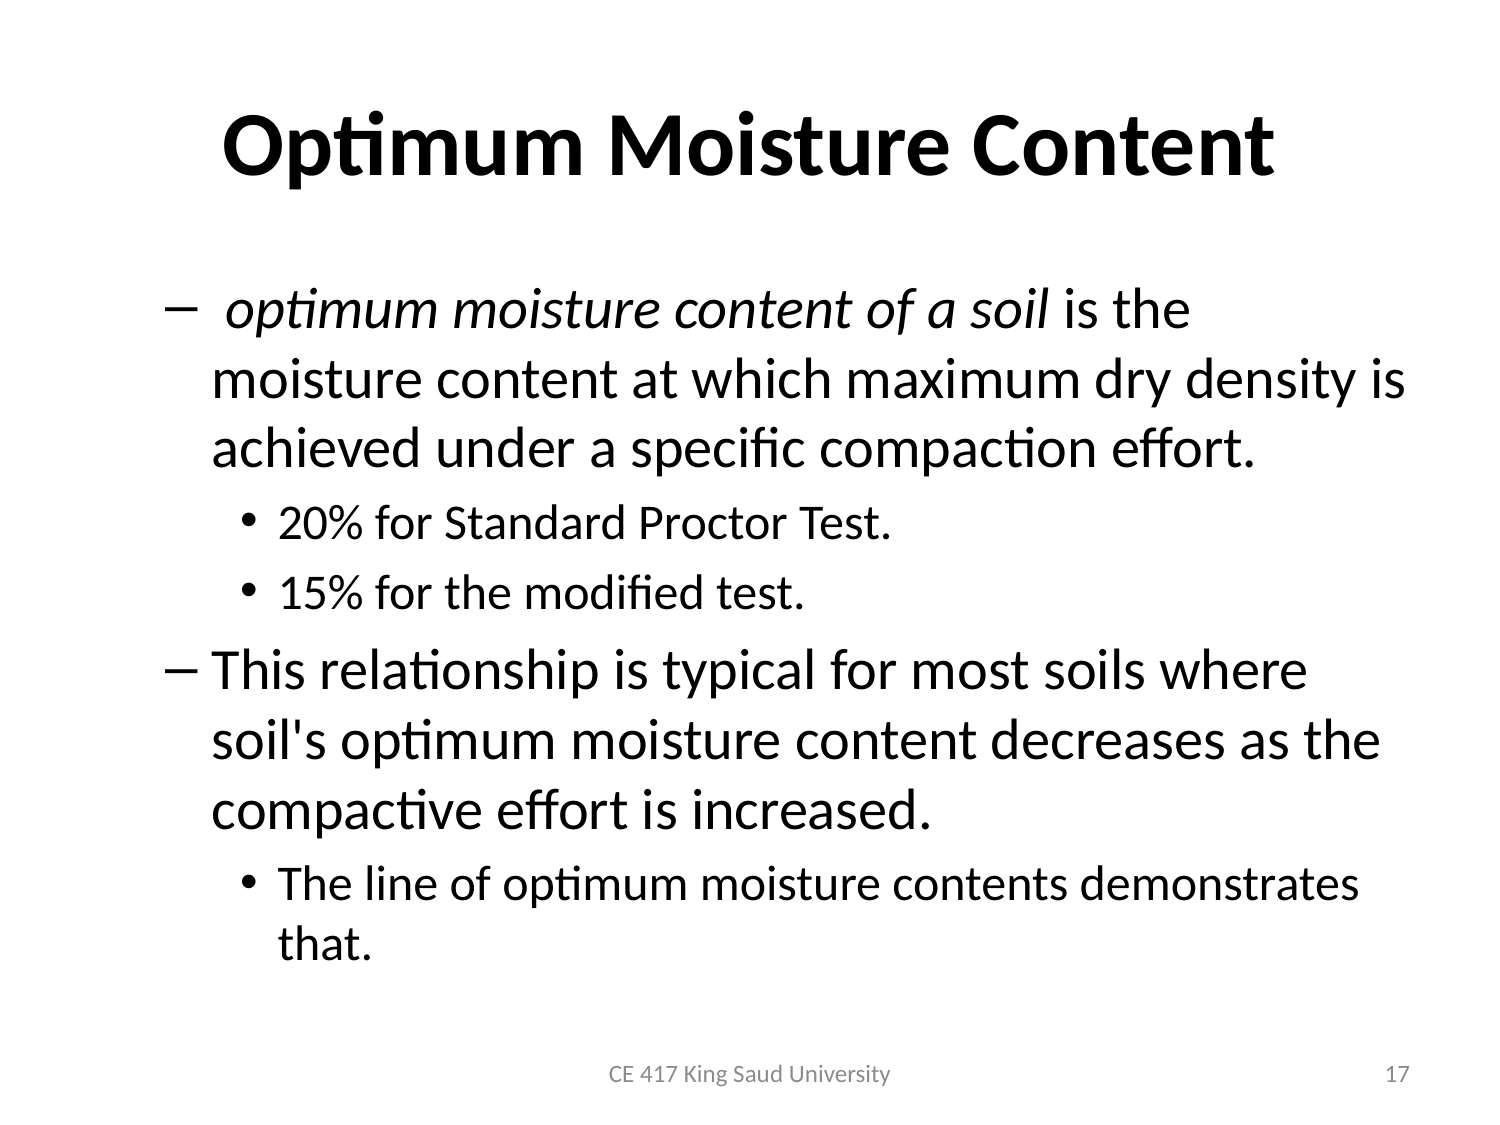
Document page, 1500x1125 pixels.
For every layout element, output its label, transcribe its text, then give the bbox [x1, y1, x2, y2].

title Optimum Moisture Content [75, 45, 1425, 233]
footer CE 417 King Saud University [512, 1042, 988, 1103]
list optimum moisture content of a soil is the moisture content at which maximum dry density is achieved under a specific compaction effort. 20% for Standard Proctor Test. 15% for the modified test. This relationship is typical for most soils where soil's optimum moisture content decreases as the compactive effort is increased. The line of optimum moisture contents demonstrates that. [75, 262, 1425, 1005]
slide_number 17 [1074, 1042, 1425, 1103]
